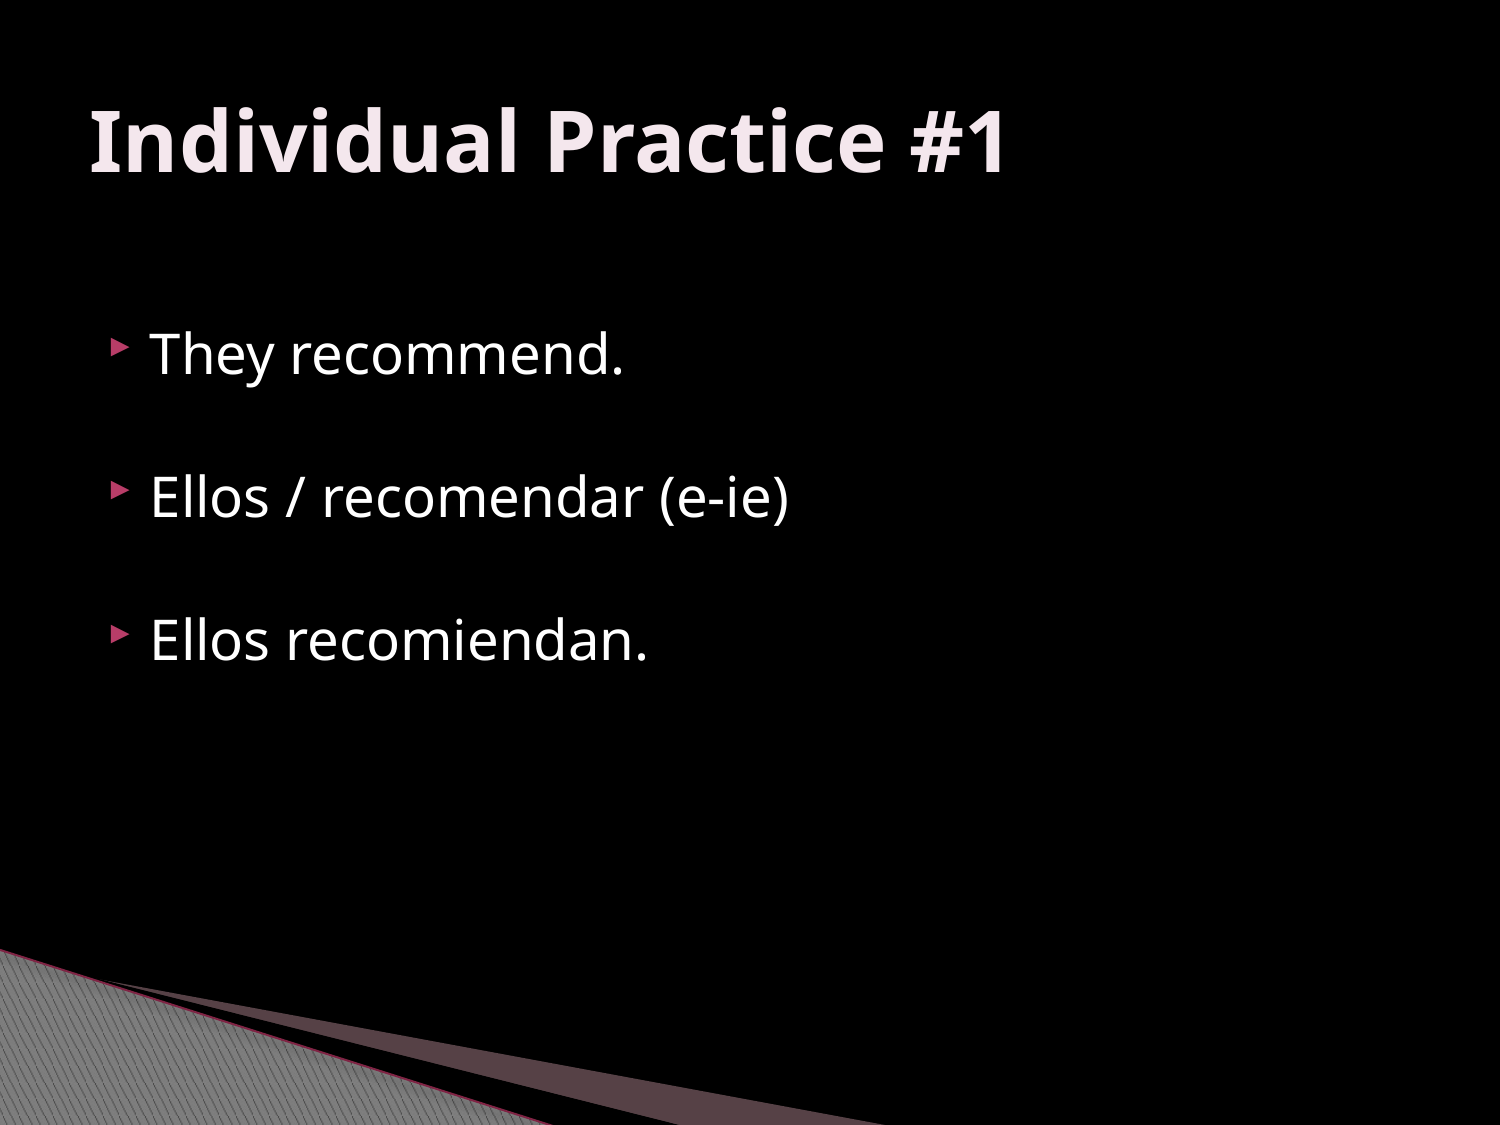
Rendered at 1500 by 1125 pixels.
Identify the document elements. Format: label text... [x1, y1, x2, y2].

title Individual Practice #1 [75, 45, 1425, 233]
picture [0, 952, 543, 1125]
list They recommend. Ellos / recomendar (e-ie) Ellos recomiendan. [75, 243, 1425, 986]
